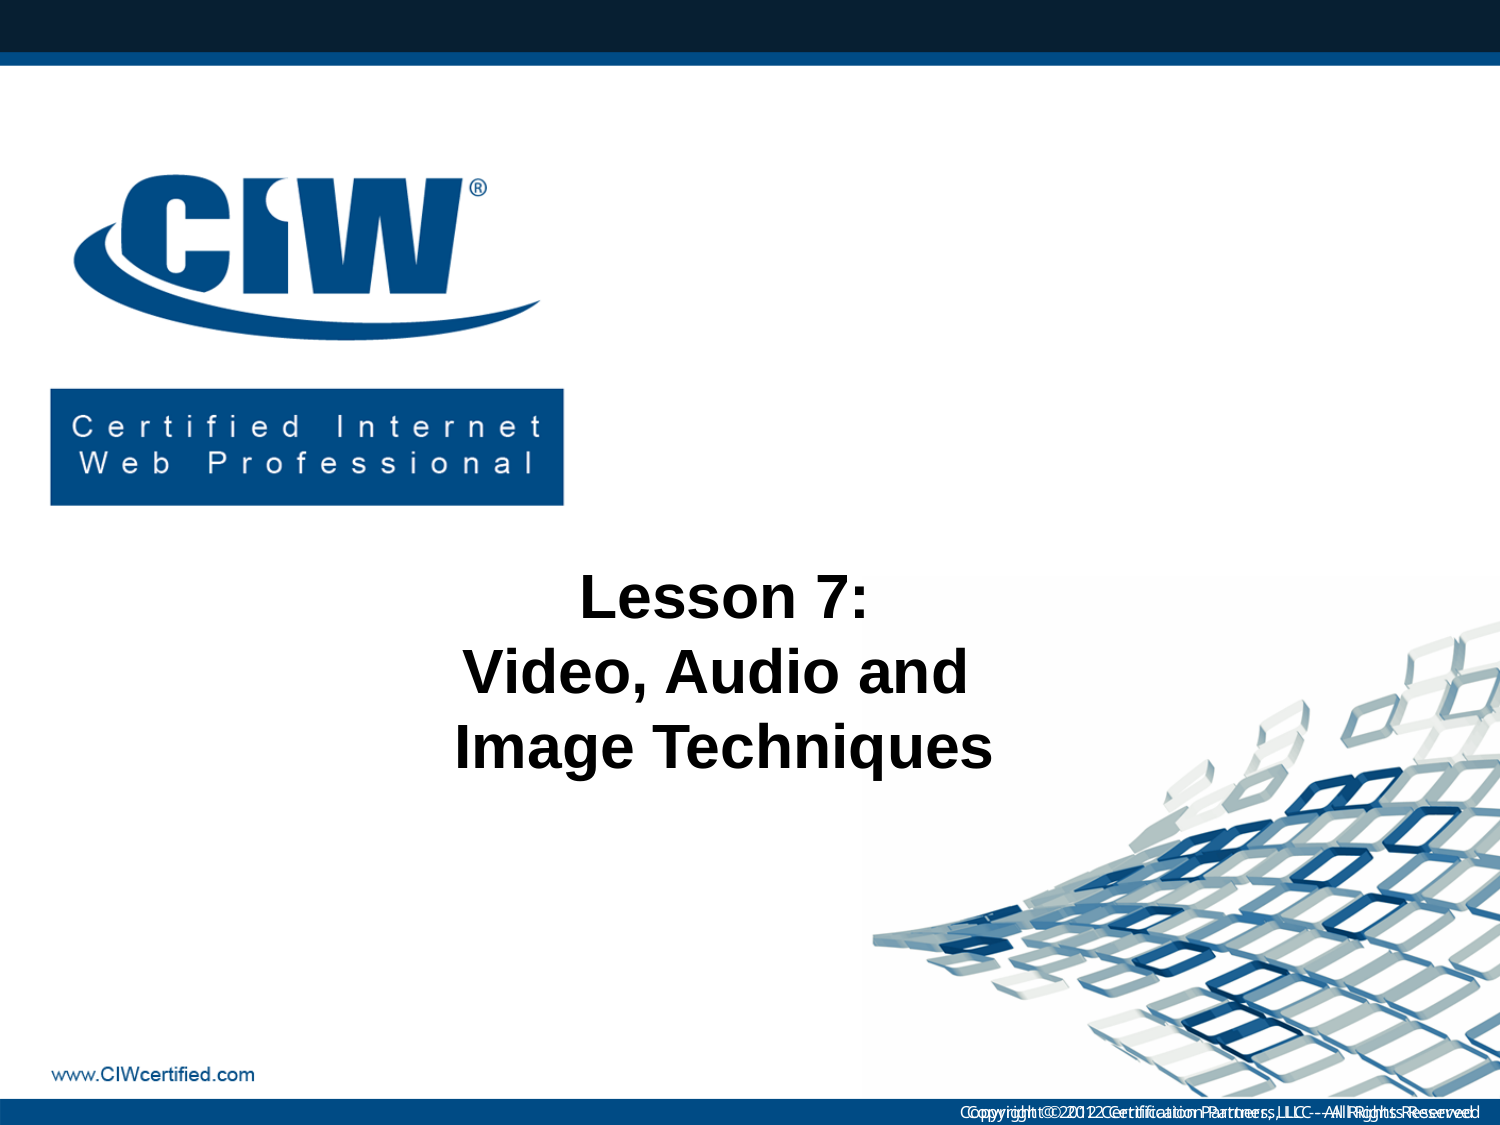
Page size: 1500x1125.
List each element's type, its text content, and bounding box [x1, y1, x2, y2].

title Lesson 7: Video, Audio and Image Techniques [87, 612, 1363, 800]
picture [0, 0, 1500, 1125]
